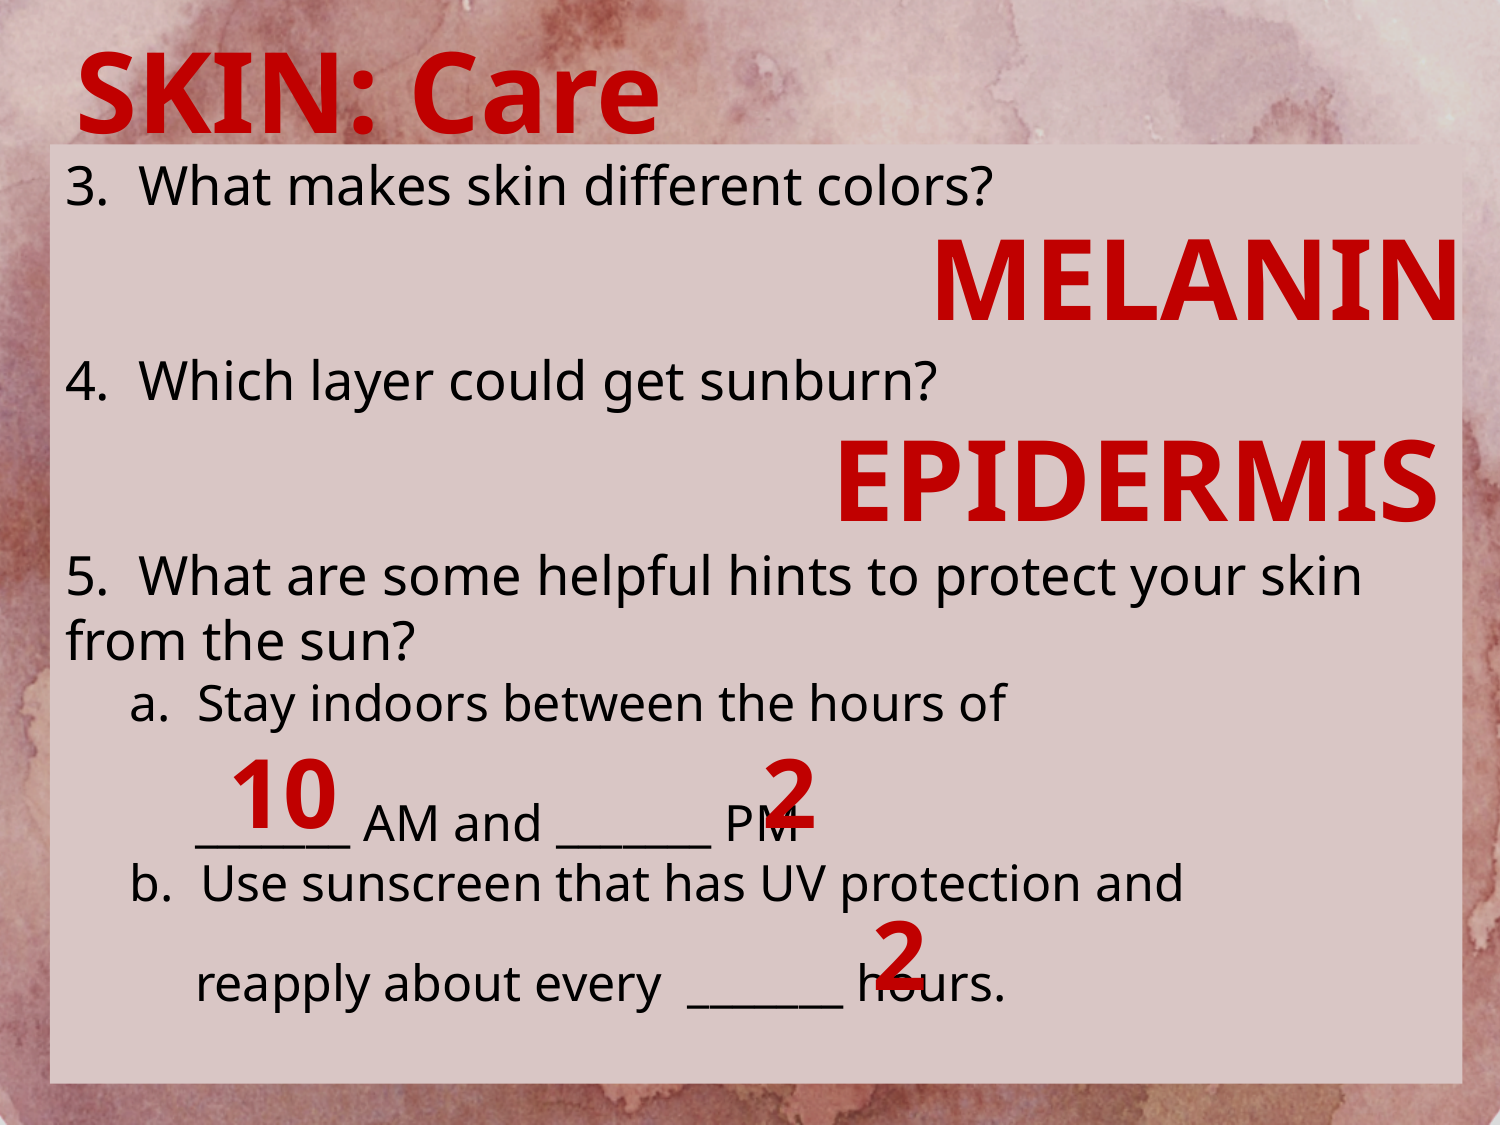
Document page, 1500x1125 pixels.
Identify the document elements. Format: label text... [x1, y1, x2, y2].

text_box 2 [857, 887, 943, 1018]
text_box 3. What makes skin different colors? 4. Which layer could get sunburn? 5. What are some helpful hints to protect your skin from the sun? a. Stay indoors between the hours of _______ AM and _______ PM b. Use sunscreen that has UV protection and reapply about every _______ hours. [49, 144, 1463, 1084]
text_box MELANIN [913, 199, 1481, 350]
text_box 10 2 [213, 725, 834, 855]
text_box EPIDERMIS [816, 401, 1457, 552]
text_box SKIN: Care [60, 13, 679, 144]
